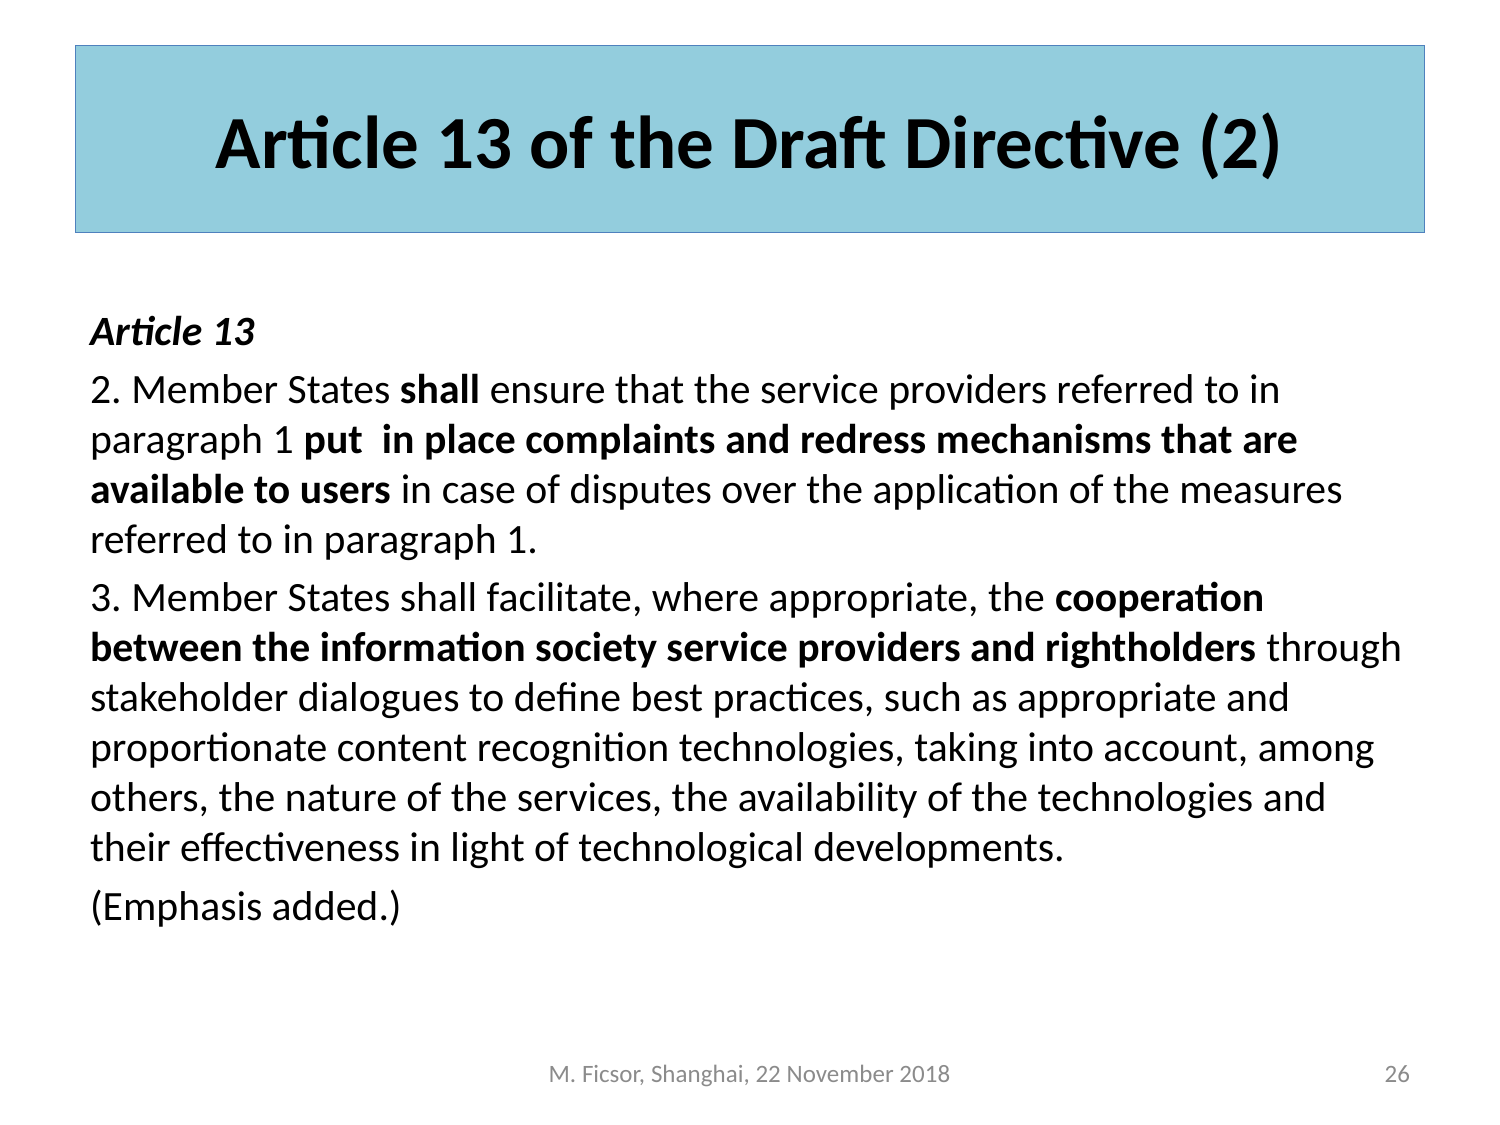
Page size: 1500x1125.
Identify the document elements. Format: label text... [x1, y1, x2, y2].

slide_number 26 [1074, 1042, 1425, 1103]
footer M. Ficsor, Shanghai, 22 November 2018 [512, 1042, 988, 1103]
list Article 13 2. Member States shall ensure that the service providers referred to in paragraph 1 put in place complaints and redress mechanisms that are available to users in case of disputes over the application of the measures referred to in paragraph 1. 3. Member States shall facilitate, where appropriate, the cooperation between the information society service providers and rightholders through stakeholder dialogues to define best practices, such as appropriate and proportionate content recognition technologies, taking into account, among others, the nature of the services, the availability of the technologies and their effectiveness in light of technological developments. (Emphasis added.) [75, 262, 1425, 1005]
title Article 13 of the Draft Directive (2) [75, 45, 1425, 233]
